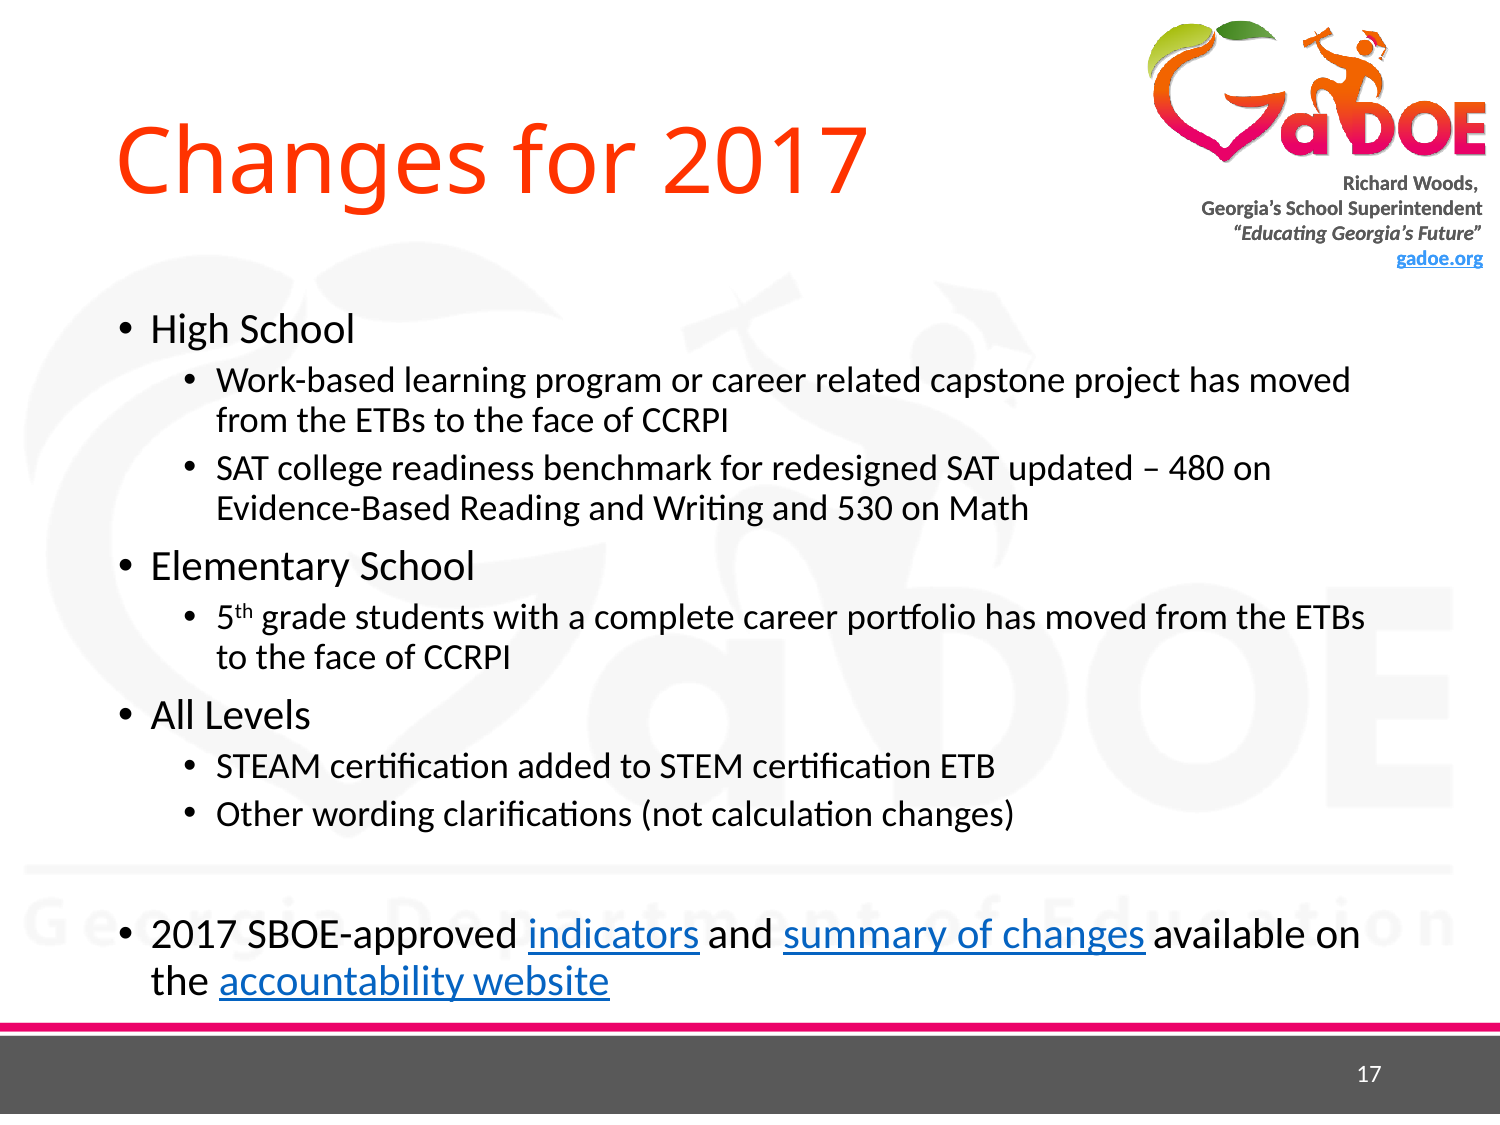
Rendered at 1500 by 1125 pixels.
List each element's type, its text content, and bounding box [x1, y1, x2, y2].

picture [19, 235, 1473, 980]
slide_number 17 [1059, 1042, 1397, 1103]
picture [1135, 8, 1499, 164]
title Changes for 2017 [99, 54, 1136, 273]
list High School Work-based learning program or career related capstone project has moved from the ETBs to the face of CCRPI SAT college readiness benchmark for redesigned SAT updated – 480 on Evidence-Based Reading and Writing and 530 on Math Elementary School 5th grade students with a complete career portfolio has moved from the ETBs to the face of CCRPI All Levels STEAM certification added to STEM certification ETB Other wording clarifications (not calculation changes) 2017 SBOE-approved indicators and summary of changes available on the accountability website [103, 299, 1397, 1014]
